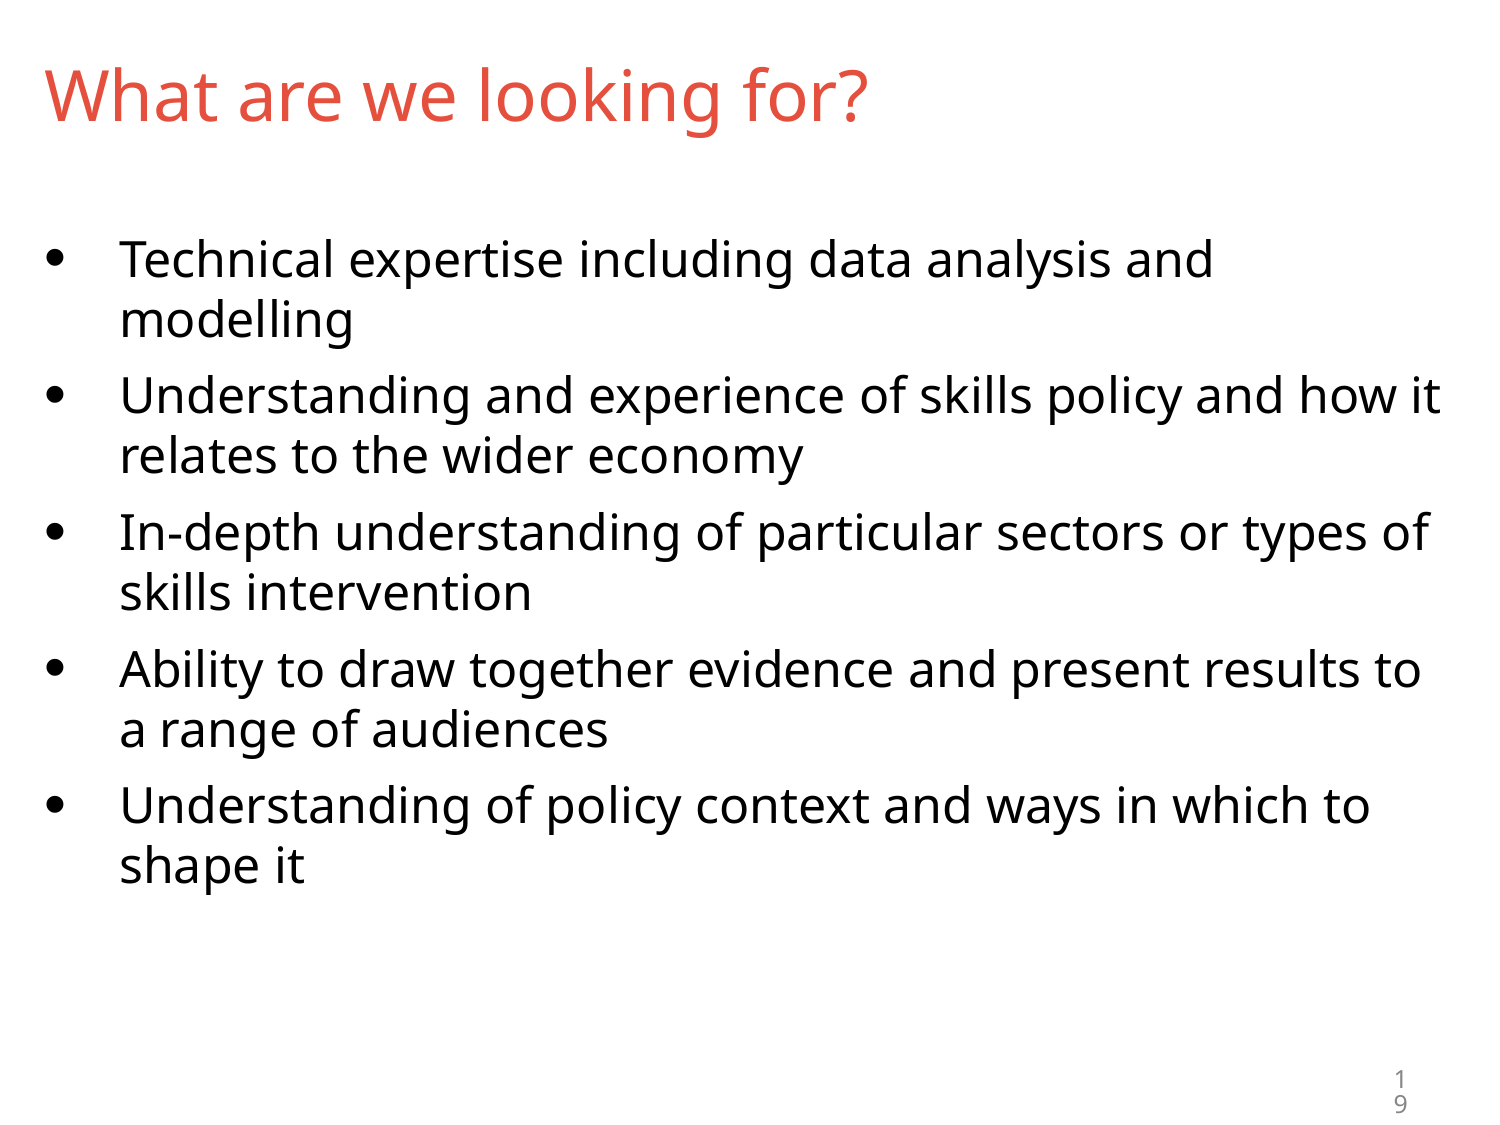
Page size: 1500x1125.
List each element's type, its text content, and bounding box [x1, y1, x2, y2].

title What are we looking for? [29, 42, 1459, 185]
list Technical expertise including data analysis and modelling Understanding and experience of skills policy and how it relates to the wider economy In-depth understanding of particular sectors or types of skills intervention Ability to draw together evidence and present results to a range of audiences Understanding of policy context and ways in which to shape it [29, 219, 1459, 1035]
slide_number 19 [1378, 1058, 1425, 1103]
